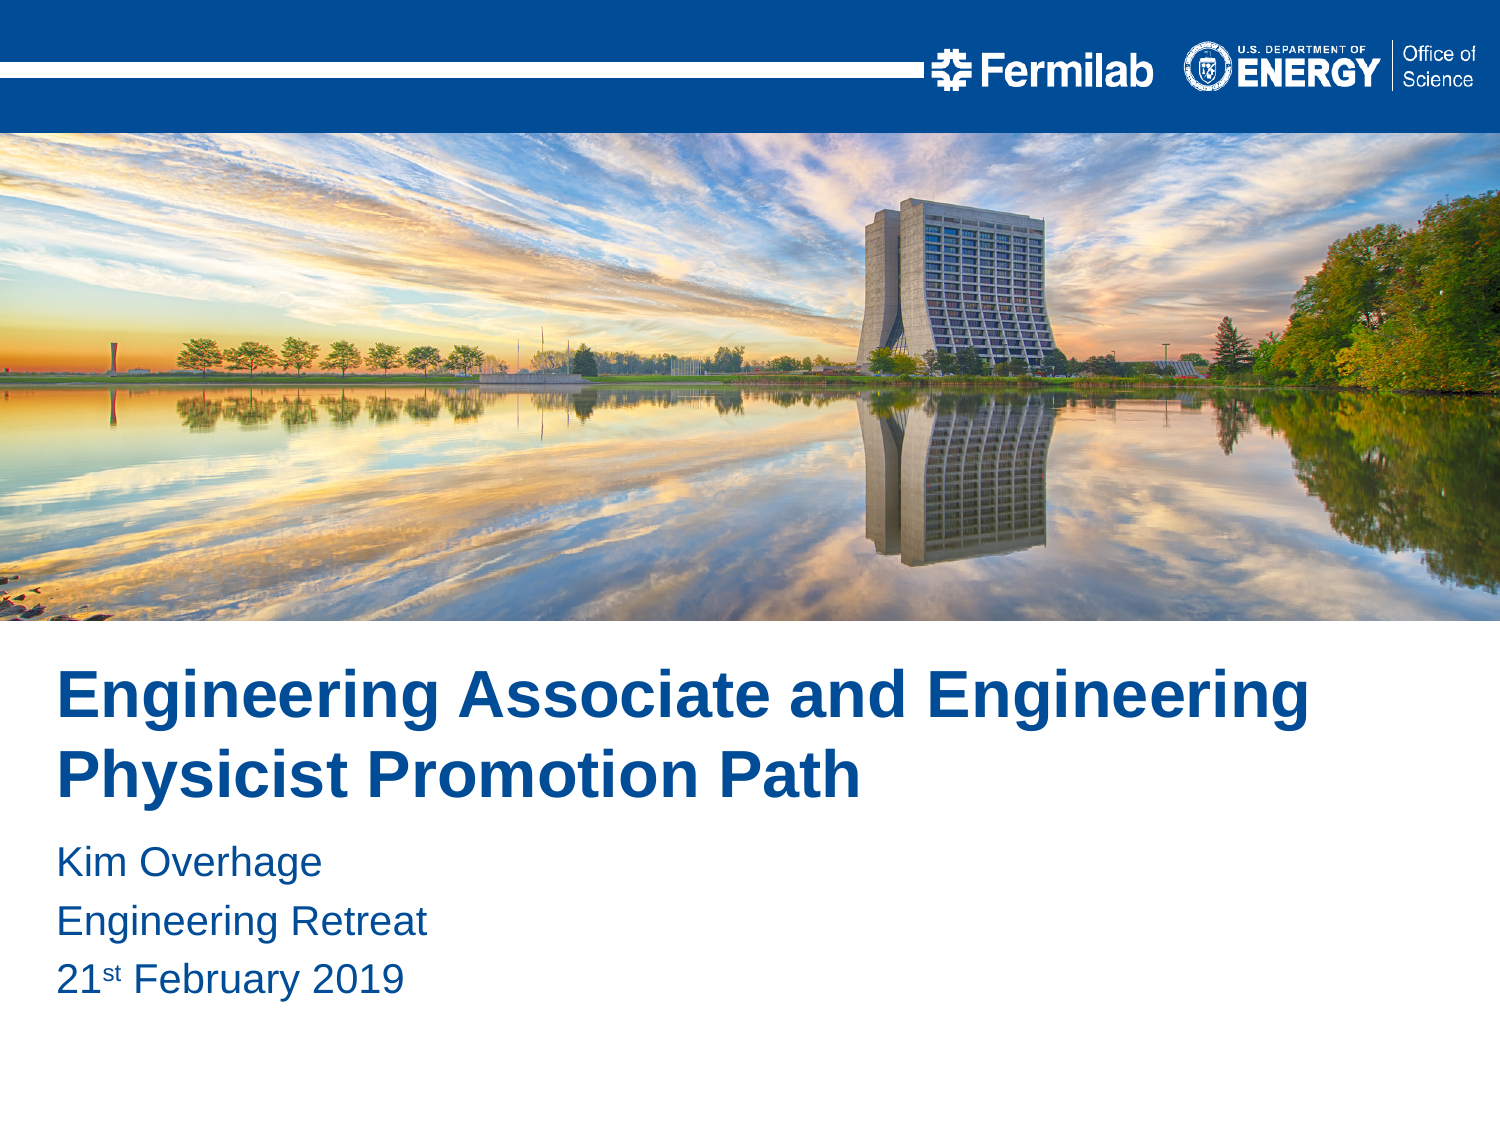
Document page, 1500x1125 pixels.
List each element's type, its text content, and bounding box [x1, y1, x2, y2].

picture [0, 133, 1500, 621]
list Engineering Associate and Engineering Physicist Promotion Path [56, 648, 1451, 813]
list Kim Overhage Engineering Retreat 21st February 2019 [56, 827, 1451, 1056]
